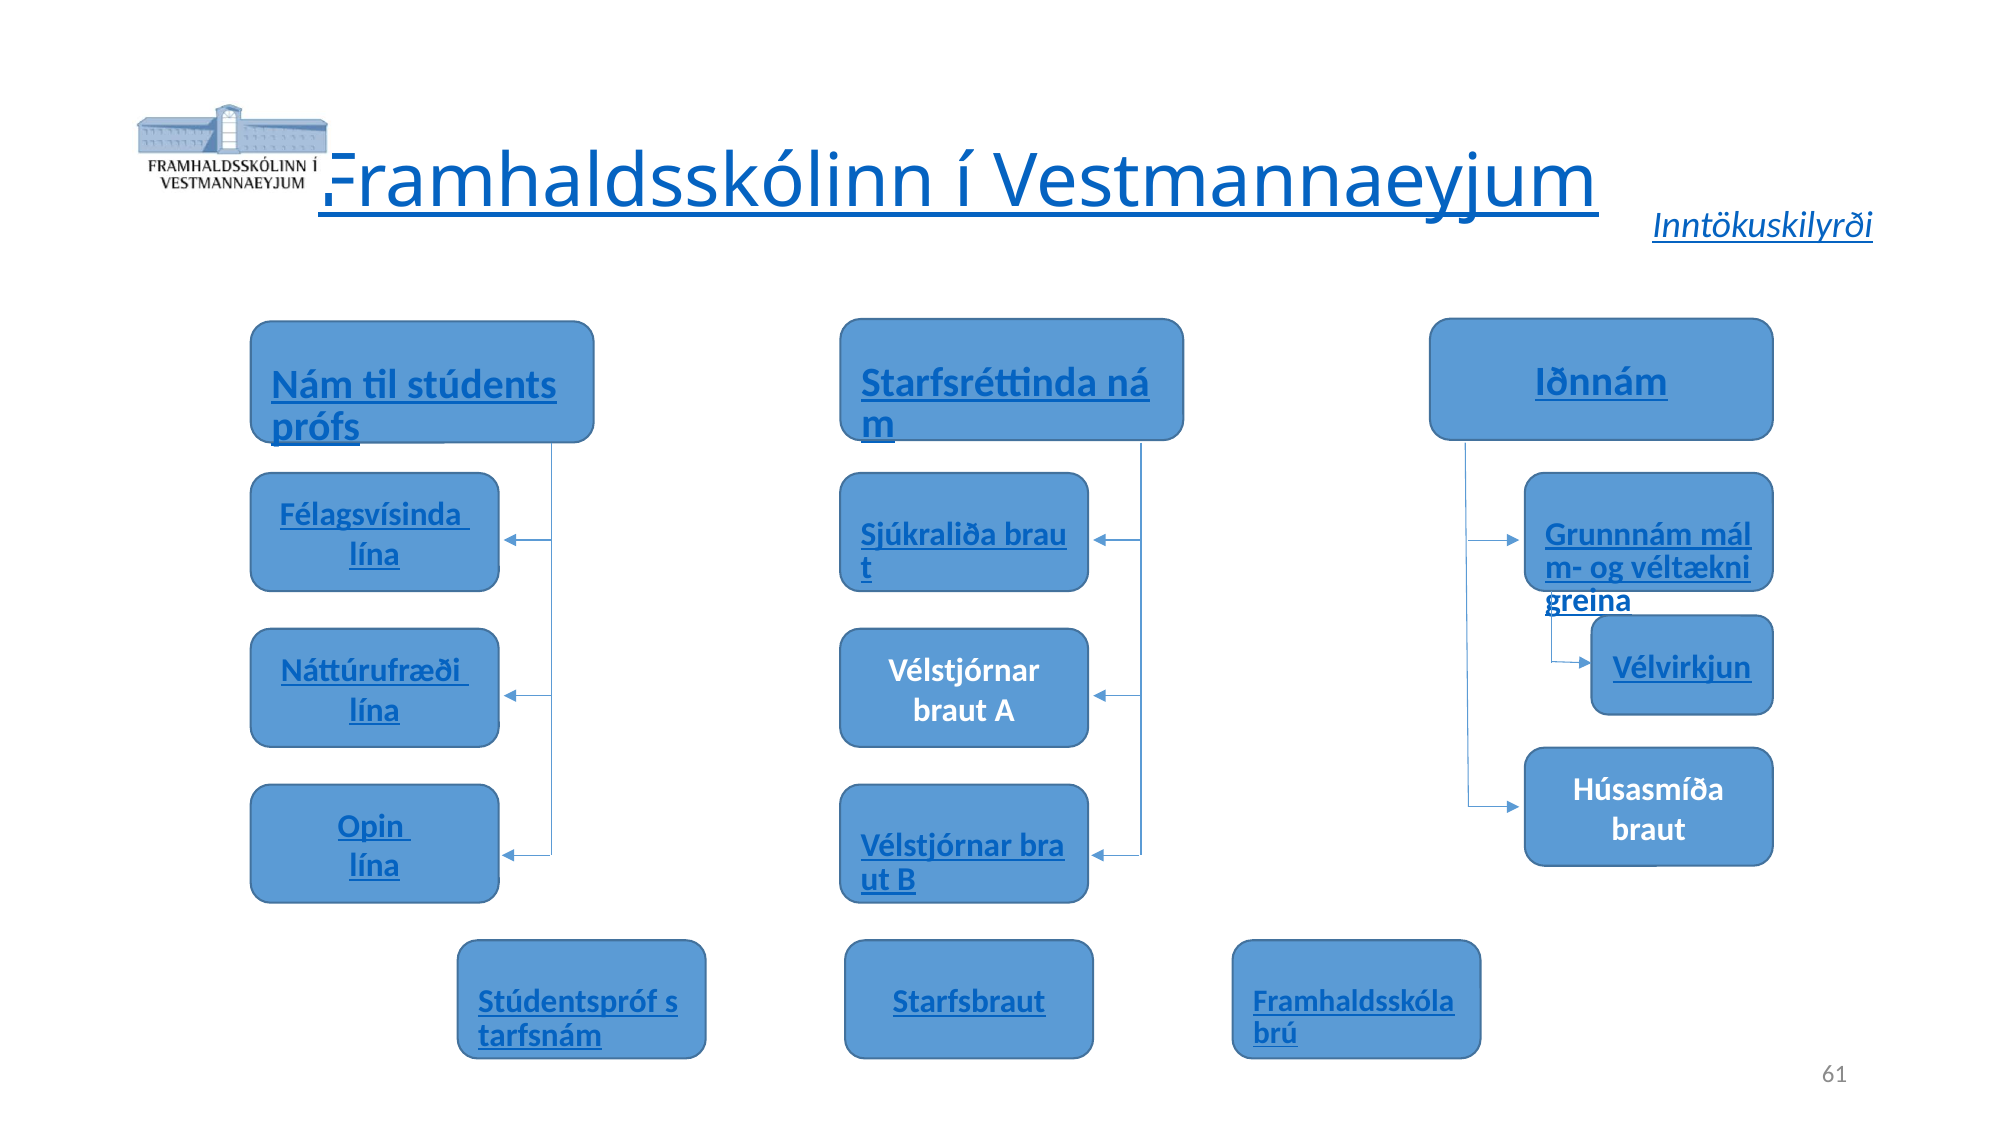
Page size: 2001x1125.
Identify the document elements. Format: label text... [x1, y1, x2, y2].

slide_number 61 [1412, 1042, 1863, 1103]
text_box Grunnnám málm- og véltæknigreina [1523, 471, 1774, 592]
text_box Framhaldsskólabrú [1231, 939, 1482, 1060]
text_box Stúdentspróf starfsnám [456, 939, 707, 1060]
text_box Vélvirkjun [1590, 614, 1774, 716]
text_box Inntökuskilyrði [1637, 192, 1981, 253]
text_box Sjúkraliða braut [839, 471, 1090, 593]
text_box Vélstjórnar braut B [839, 783, 1090, 904]
text_box Félagsvísinda lína [249, 471, 500, 593]
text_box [1465, 442, 1469, 807]
picture [132, 101, 332, 194]
text_box Starfsréttinda nám [839, 317, 1185, 442]
text_box Iðnnám [1428, 317, 1774, 441]
text_box Opin lína [249, 783, 500, 904]
text_box Náttúrufræði lína [249, 627, 500, 748]
text_box Starfsbraut [844, 939, 1095, 1060]
title Framhaldsskólinn í Vestmannaeyjum [303, 45, 1721, 233]
text_box Húsasmíða braut [1523, 746, 1774, 867]
text_box Vélstjórnar braut A [839, 627, 1090, 748]
text_box Nám til stúdentsprófs [249, 320, 595, 444]
